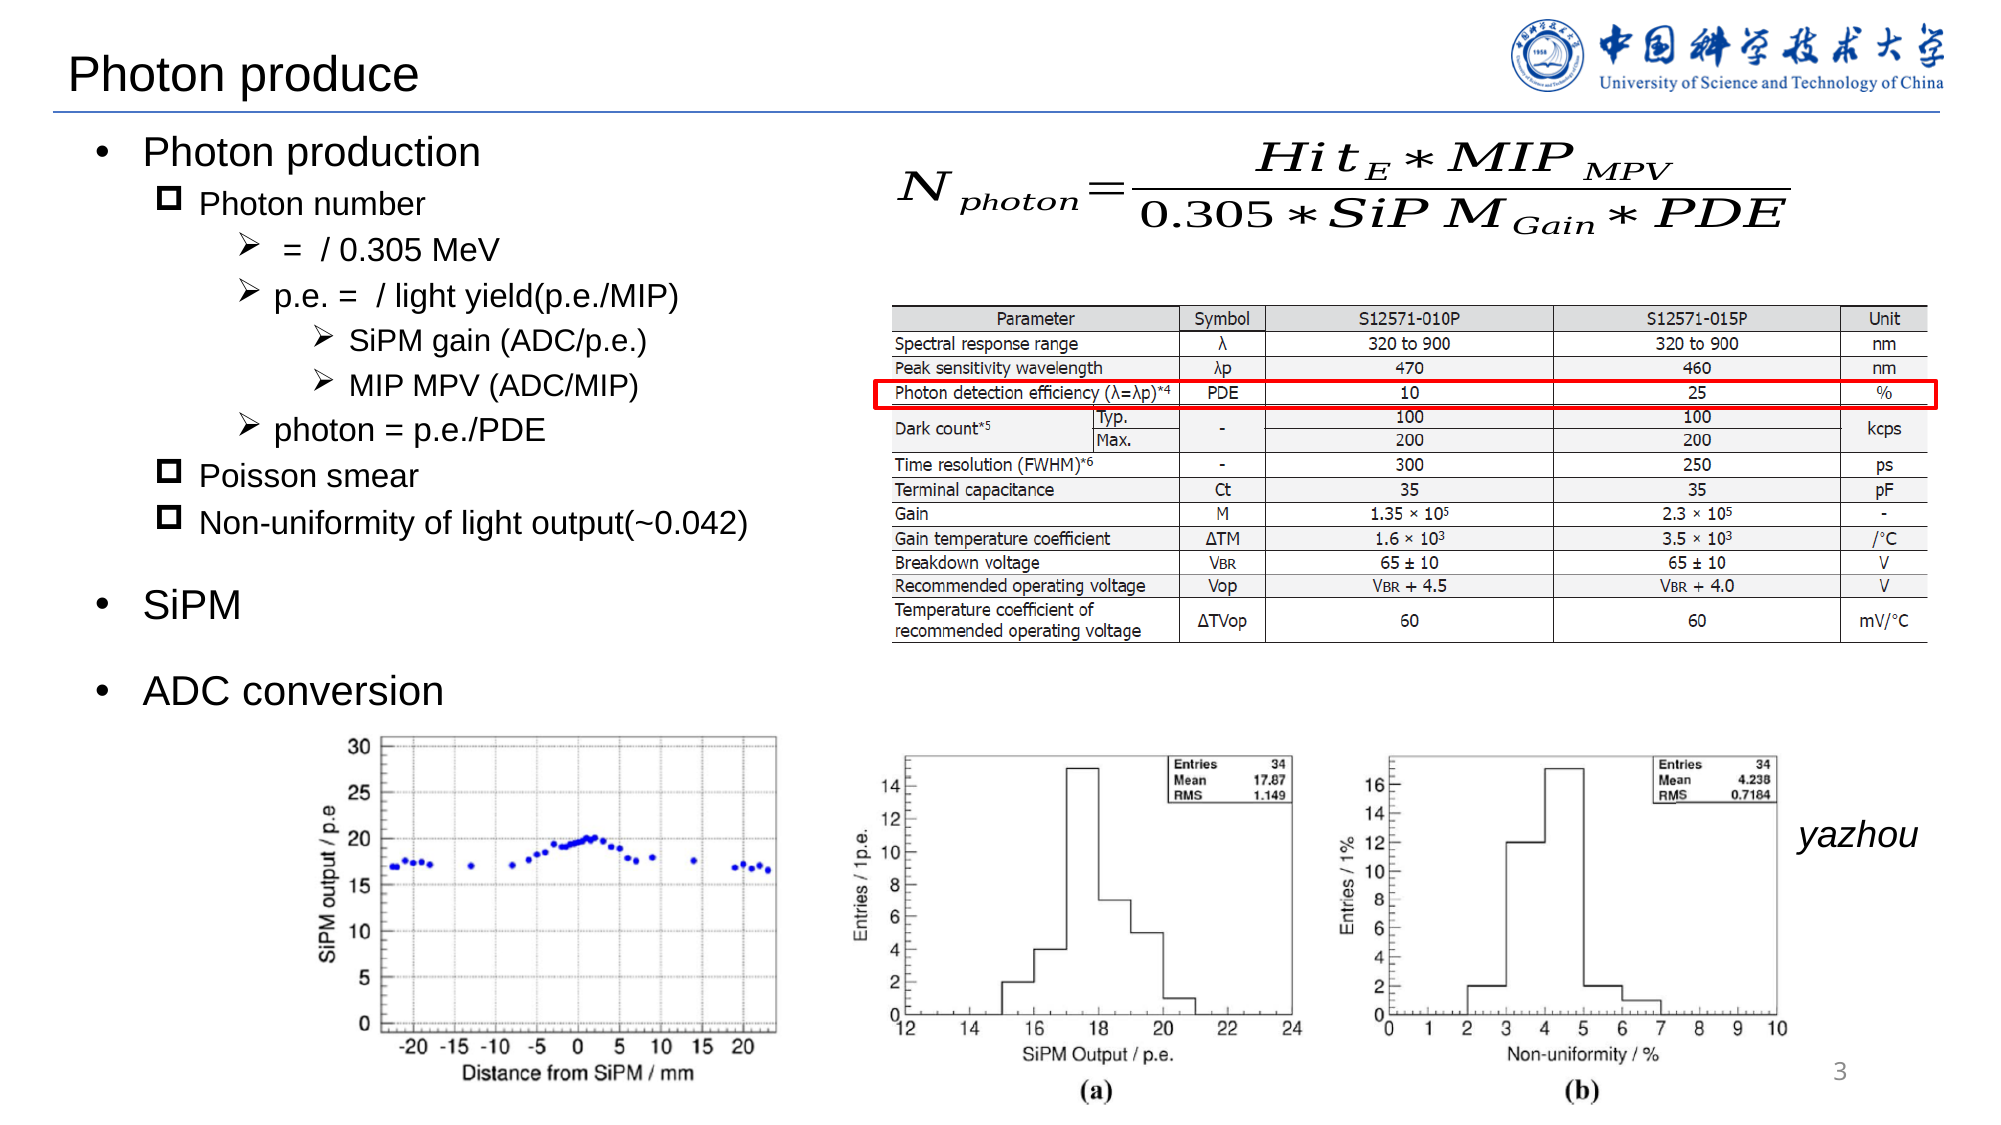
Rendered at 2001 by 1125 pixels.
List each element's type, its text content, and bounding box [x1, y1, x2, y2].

slide_number 3 [1825, 1042, 1863, 1103]
text_box yazhou [1825, 802, 1942, 862]
picture [307, 711, 792, 1104]
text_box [875, 295, 1950, 646]
title Photon produce [52, 19, 1721, 132]
picture [1721, 19, 1944, 92]
picture [808, 706, 1816, 1114]
